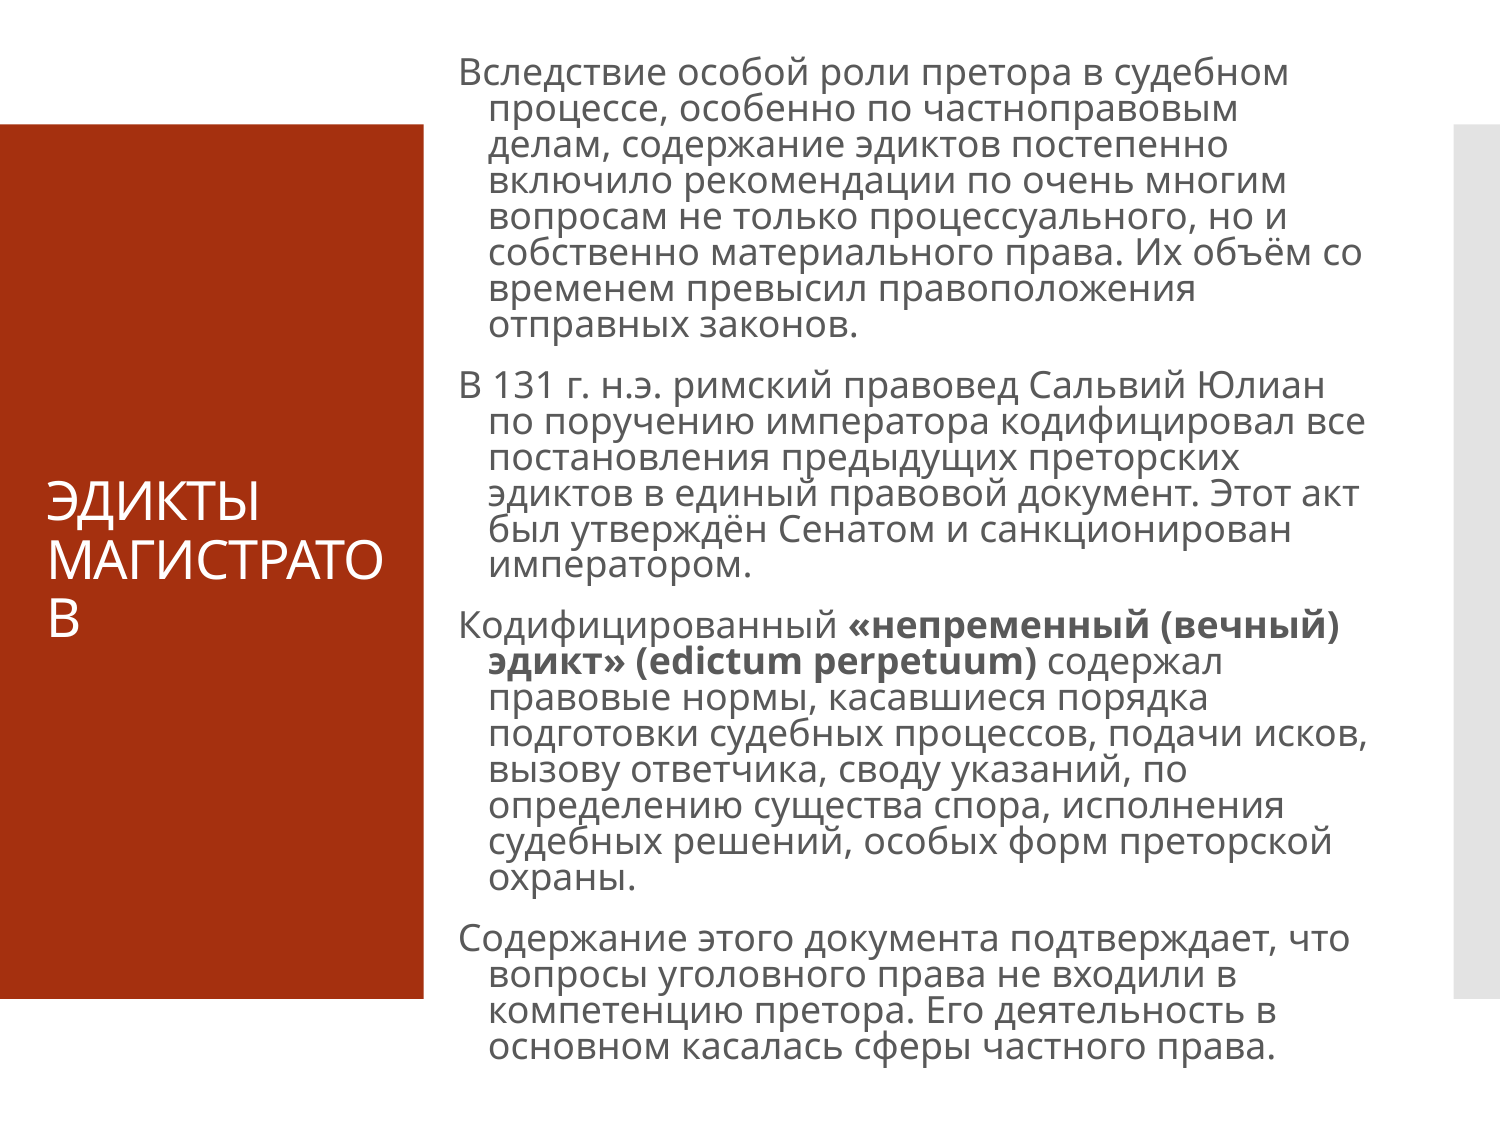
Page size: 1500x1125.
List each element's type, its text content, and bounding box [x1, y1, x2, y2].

title ЭДИКТЫ МАГИСТРАТОВ [31, 184, 420, 939]
list Вследствие особой роли претора в судебном процессе, особенно по частноправовым делам, содержание эдиктов постепенно включило рекомендации по очень многим вопросам не только процессуального, но и собственно материального права. Их объём со временем превысил правоположения отправных законов. В 131 г. н.э. римский правовед Сальвий Юлиан по поручению императора кодифицировал все постановления предыдущих преторских эдиктов в единый правовой документ. Этот акт был утверждён Сенатом и санкционирован императором. Кодифицированный «непременный (вечный) эдикт» (edictum perpetuum) содержал правовые нормы, касавшиеся порядка подготовки судебных процессов, подачи исков, вызову ответчика, своду указаний, по определению существа спора, исполнения судебных решений, особых форм преторской охраны. Содержание этого документа подтверждает, что вопросы уголовного права не входили в компетенцию претора. Его деятельность в основном касалась сферы частного права. [442, 89, 1386, 1035]
